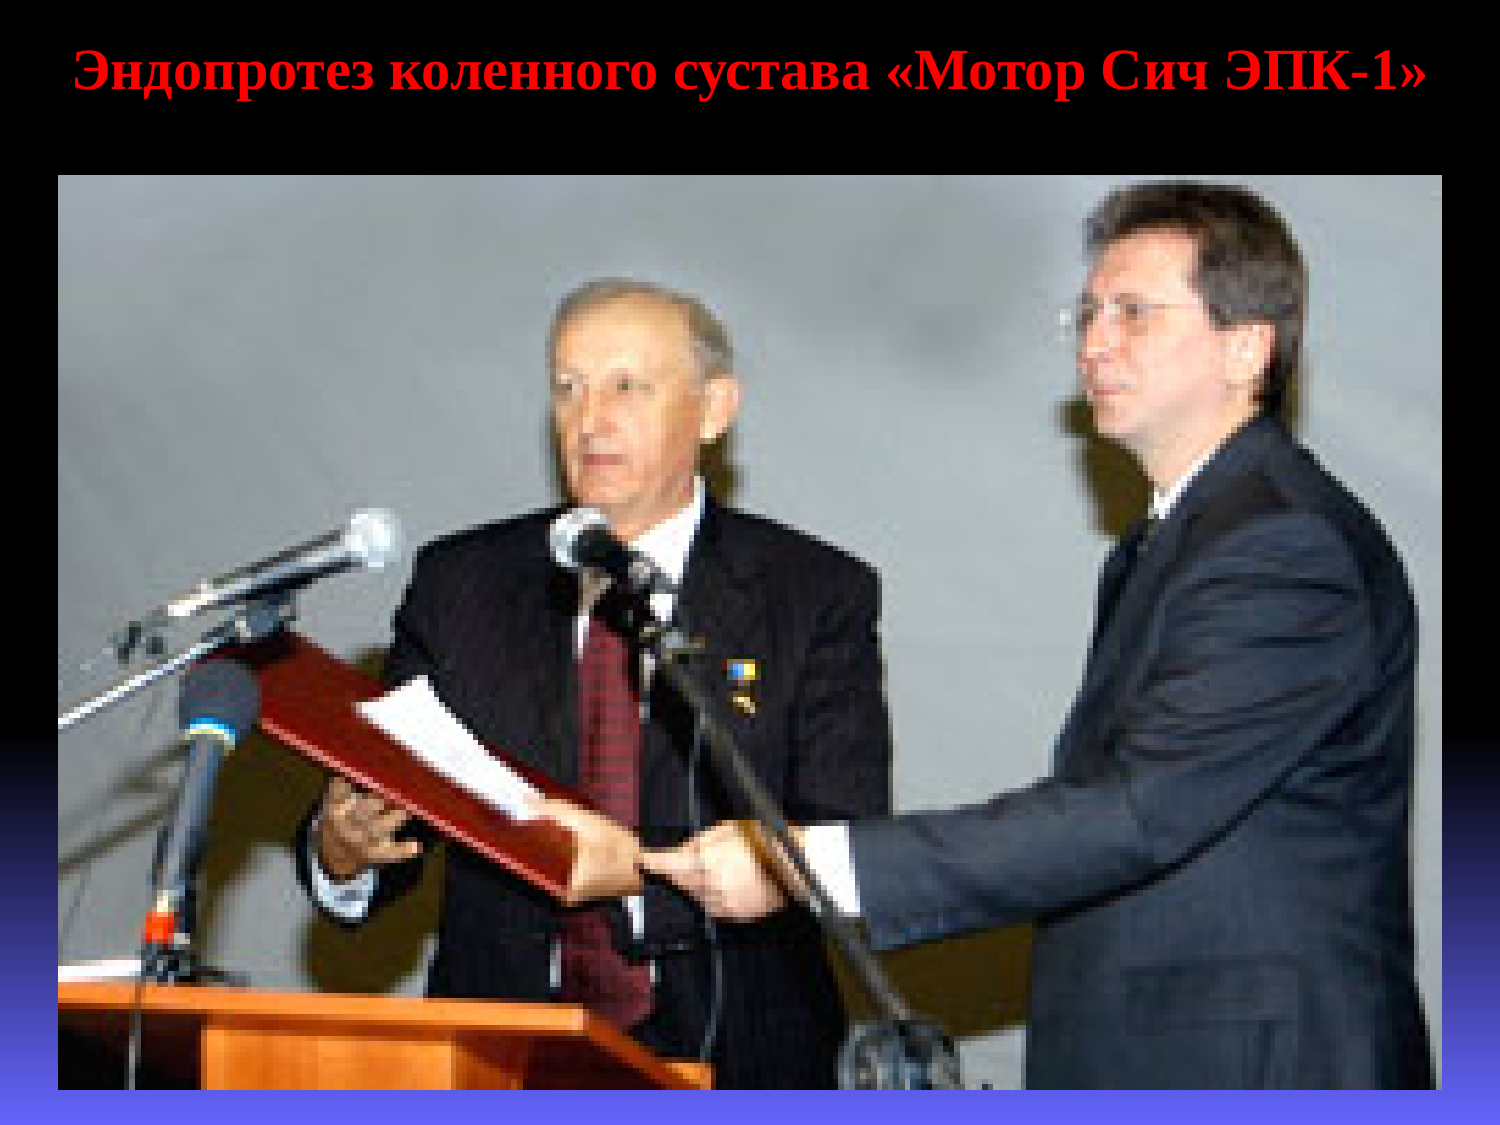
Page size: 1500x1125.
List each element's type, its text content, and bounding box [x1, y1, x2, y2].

text_box Эндопротез коленного сустава «Мотор Сич ЭПК-1» [0, 23, 1500, 109]
picture [58, 175, 1442, 1091]
